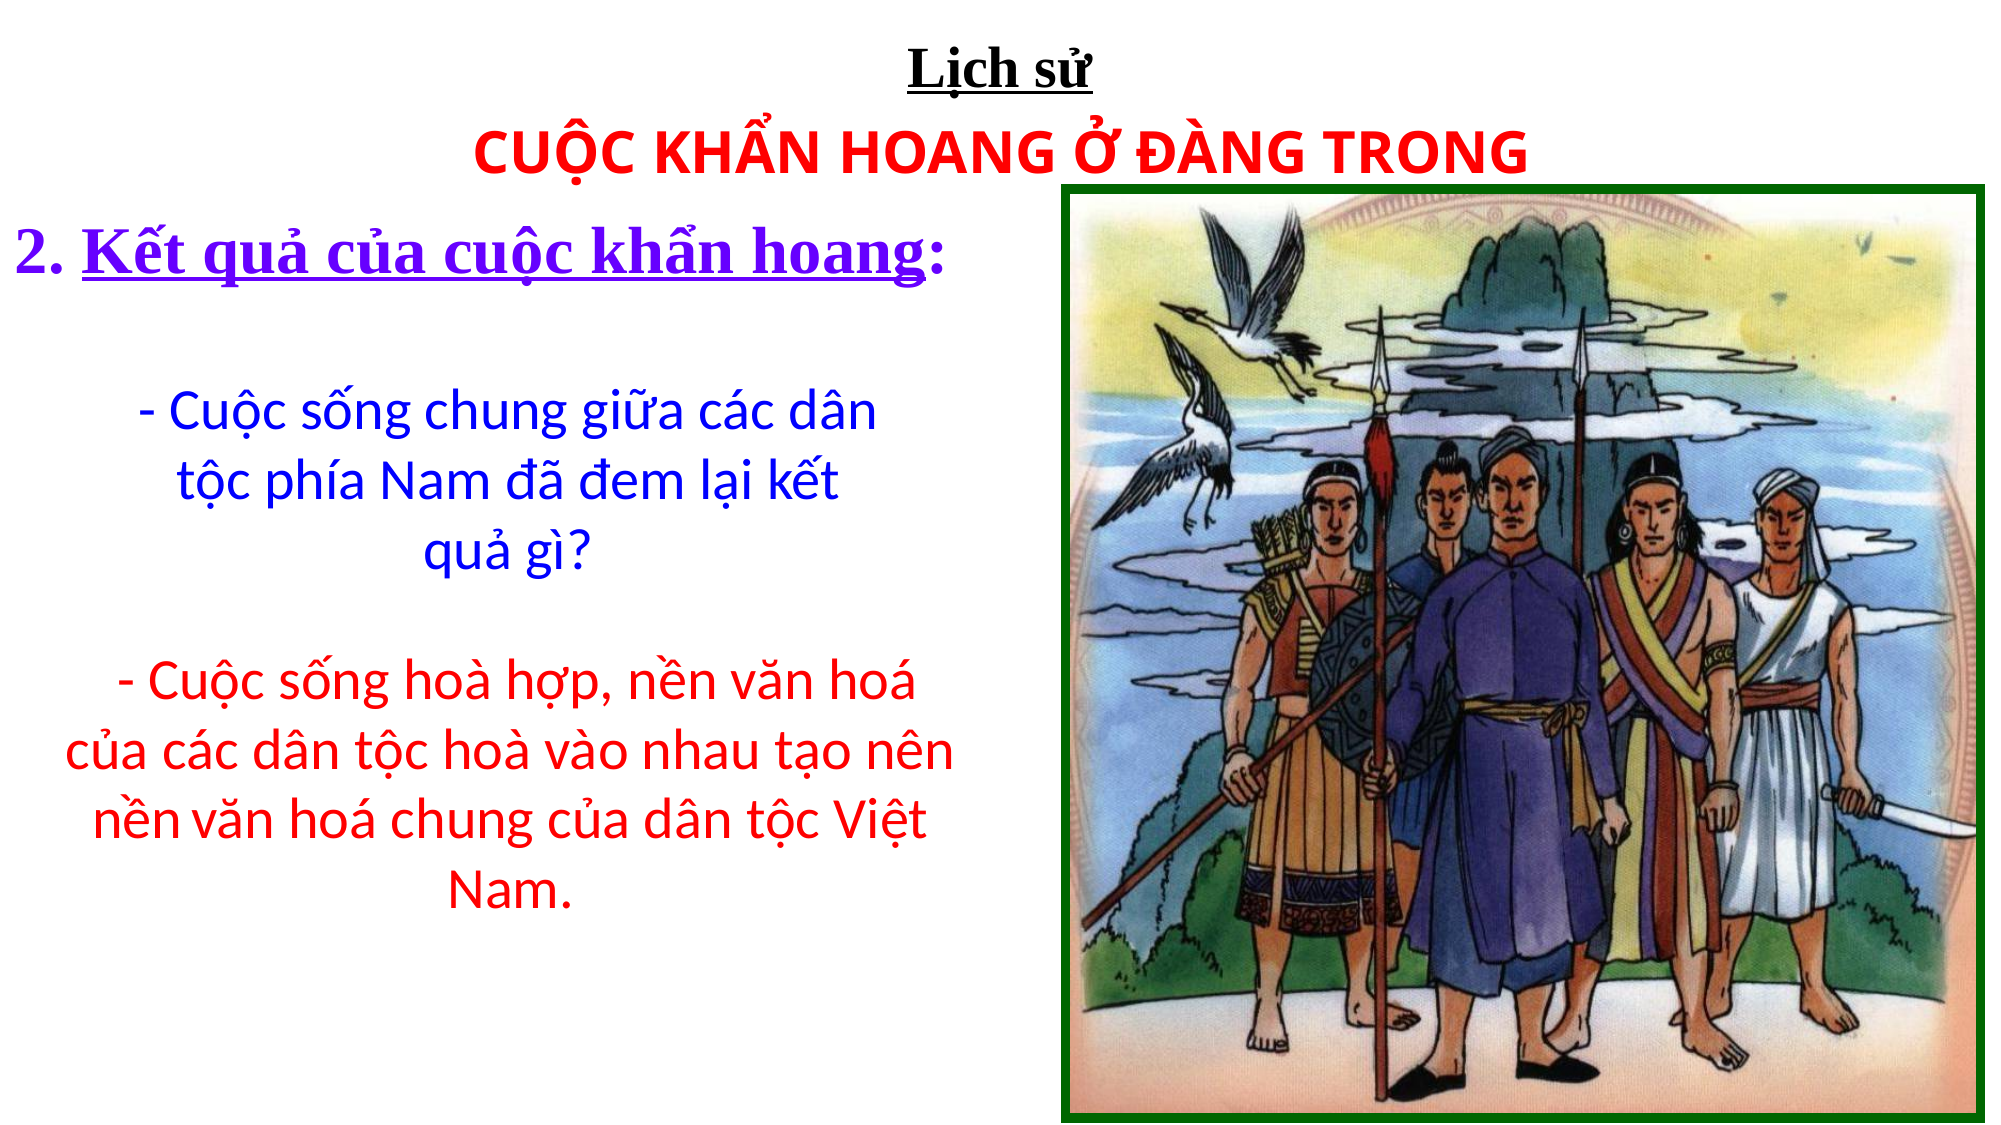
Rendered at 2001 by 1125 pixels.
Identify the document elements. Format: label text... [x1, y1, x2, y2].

text_box - Cuộc sống hoà hợp, nền văn hoá của các dân tộc hoà vào nhau tạo nên nền văn hoá chung của dân tộc Việt Nam. [43, 633, 979, 928]
text_box CUỘC KHẨN HOANG Ở ĐÀNG TRONG [259, 107, 1745, 193]
text_box Lịch sử [253, 22, 1747, 107]
text_box - Cuộc sống chung giữa các dân tộc phía Nam đã đem lại kết quả gì? [112, 363, 905, 589]
text_box 2. Kết quả của cuộc khẩn hoang: [0, 199, 1061, 294]
picture [1070, 193, 1976, 1114]
